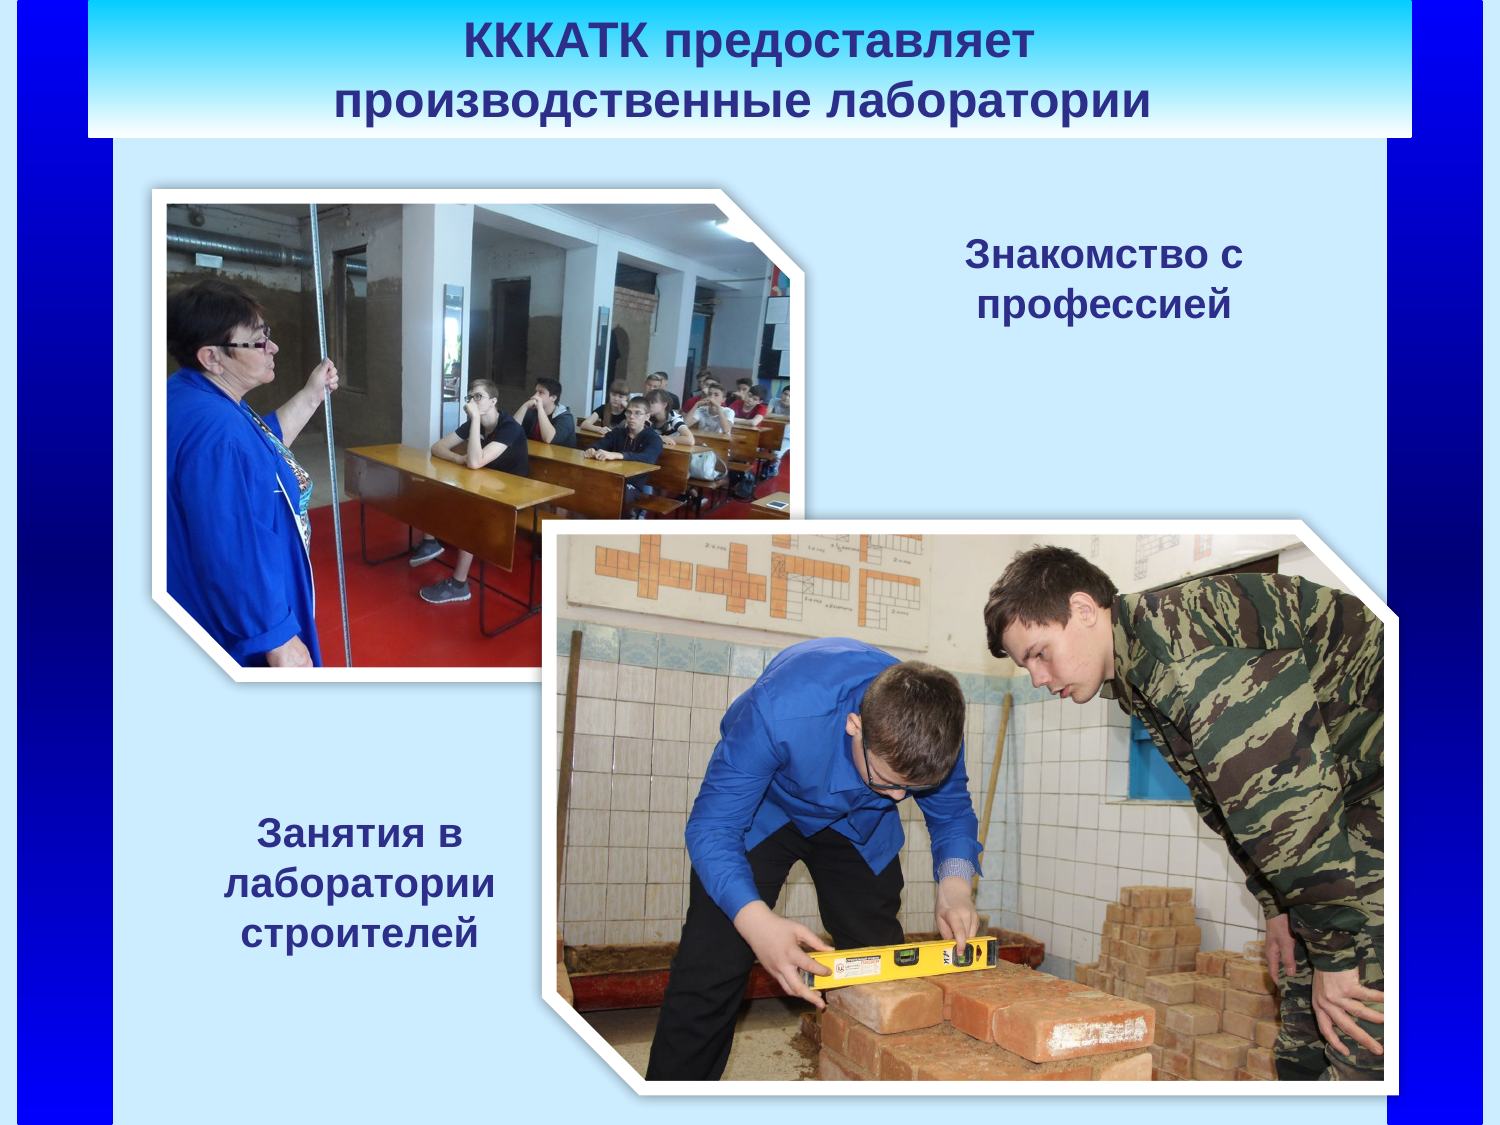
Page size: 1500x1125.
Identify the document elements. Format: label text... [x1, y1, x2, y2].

text_box Знакомство с профессией [868, 219, 1341, 335]
picture [159, 196, 1392, 1089]
text_box Занятия в лаборатории строителей [135, 798, 532, 964]
text_box КККАТК предоставляет производственные лаборатории [312, 0, 1187, 135]
text_box [1387, 0, 1483, 1125]
text_box [88, 0, 1412, 138]
text_box [17, 0, 113, 1125]
